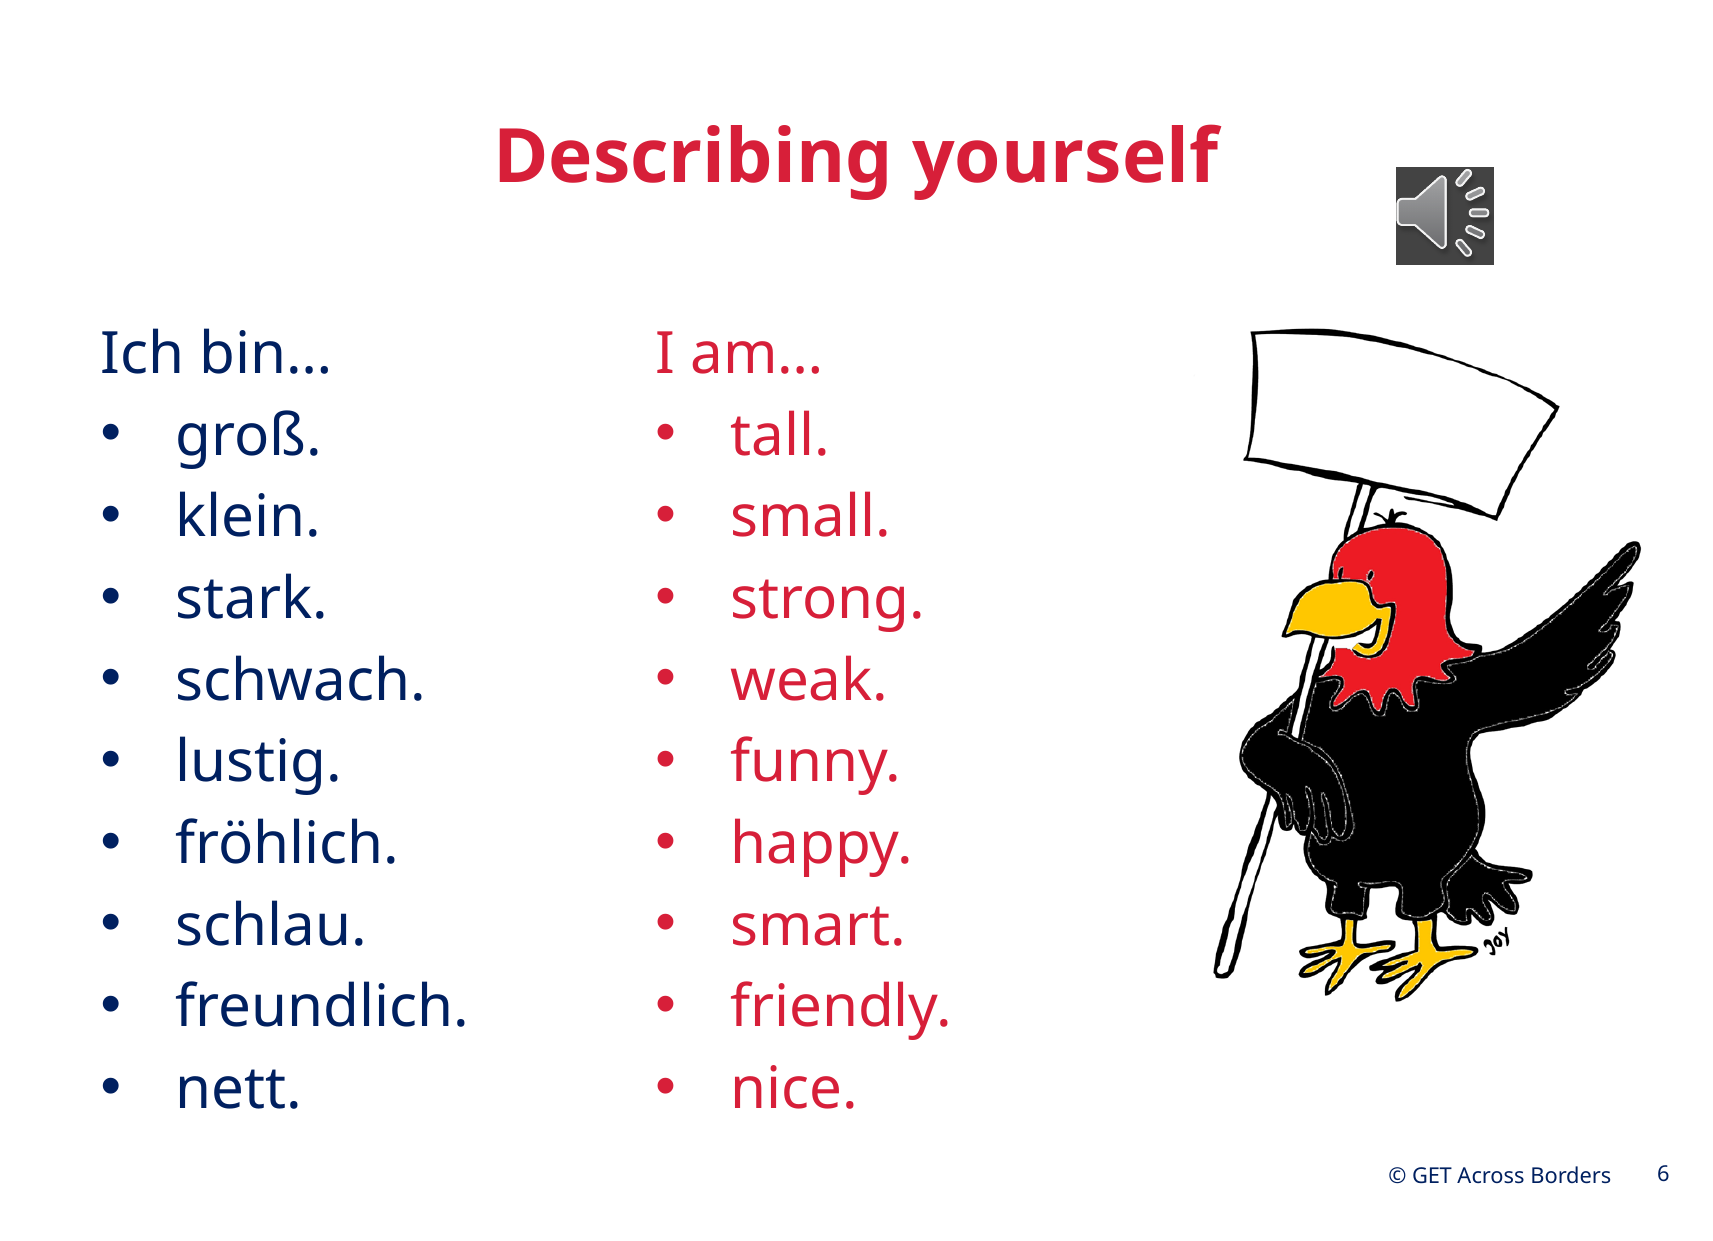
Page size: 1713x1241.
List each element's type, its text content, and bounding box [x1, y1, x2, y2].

text_box © GET Across Borders [1048, 1141, 1613, 1208]
picture [1395, 165, 1496, 267]
text_box 6 [1613, 1141, 1713, 1208]
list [1189, 321, 1652, 1030]
title Describing yourself [85, 49, 1627, 257]
list I am… tall. small. strong. weak. funny. happy. smart. friendly. nice. [640, 307, 1120, 1112]
list Ich bin… groß. klein. stark. schwach. lustig. fröhlich. schlau. freundlich. nett. [85, 307, 625, 1142]
